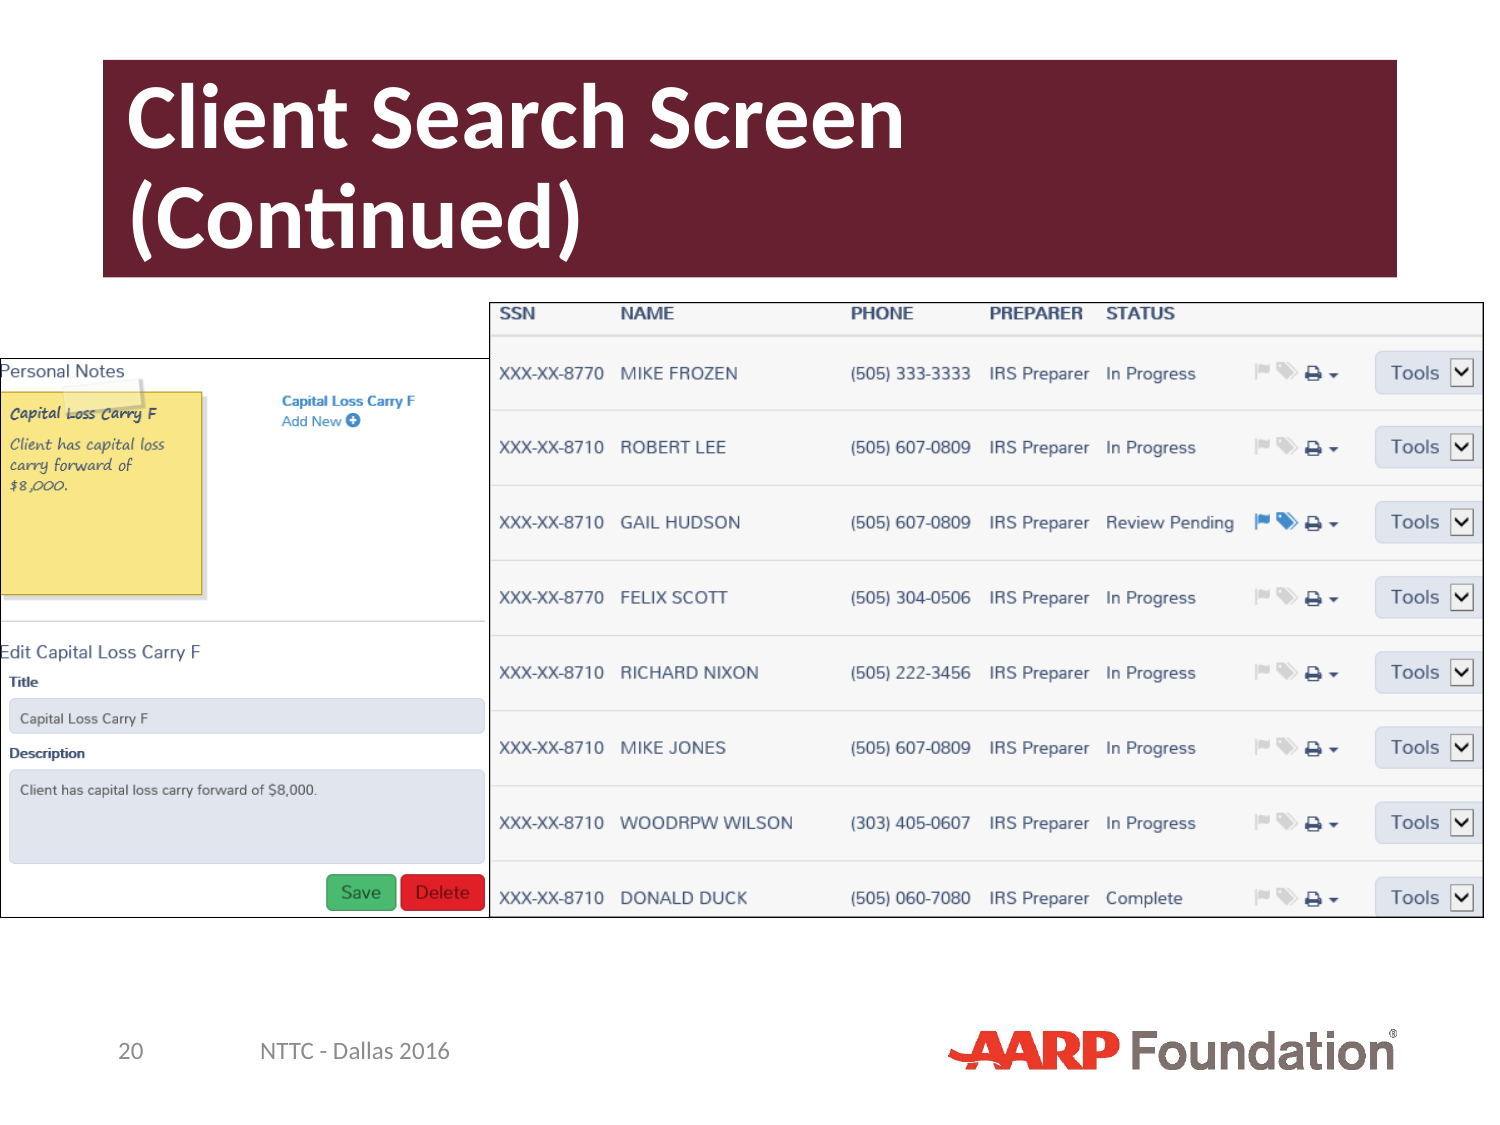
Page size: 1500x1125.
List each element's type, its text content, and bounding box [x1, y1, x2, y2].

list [0, 358, 489, 918]
footer NTTC - Dallas 2016 [245, 1019, 812, 1080]
title Client Search Screen (Continued) [103, 59, 1397, 278]
slide_number 20 [103, 1019, 208, 1080]
picture [948, 1029, 1397, 1070]
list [489, 302, 1484, 918]
